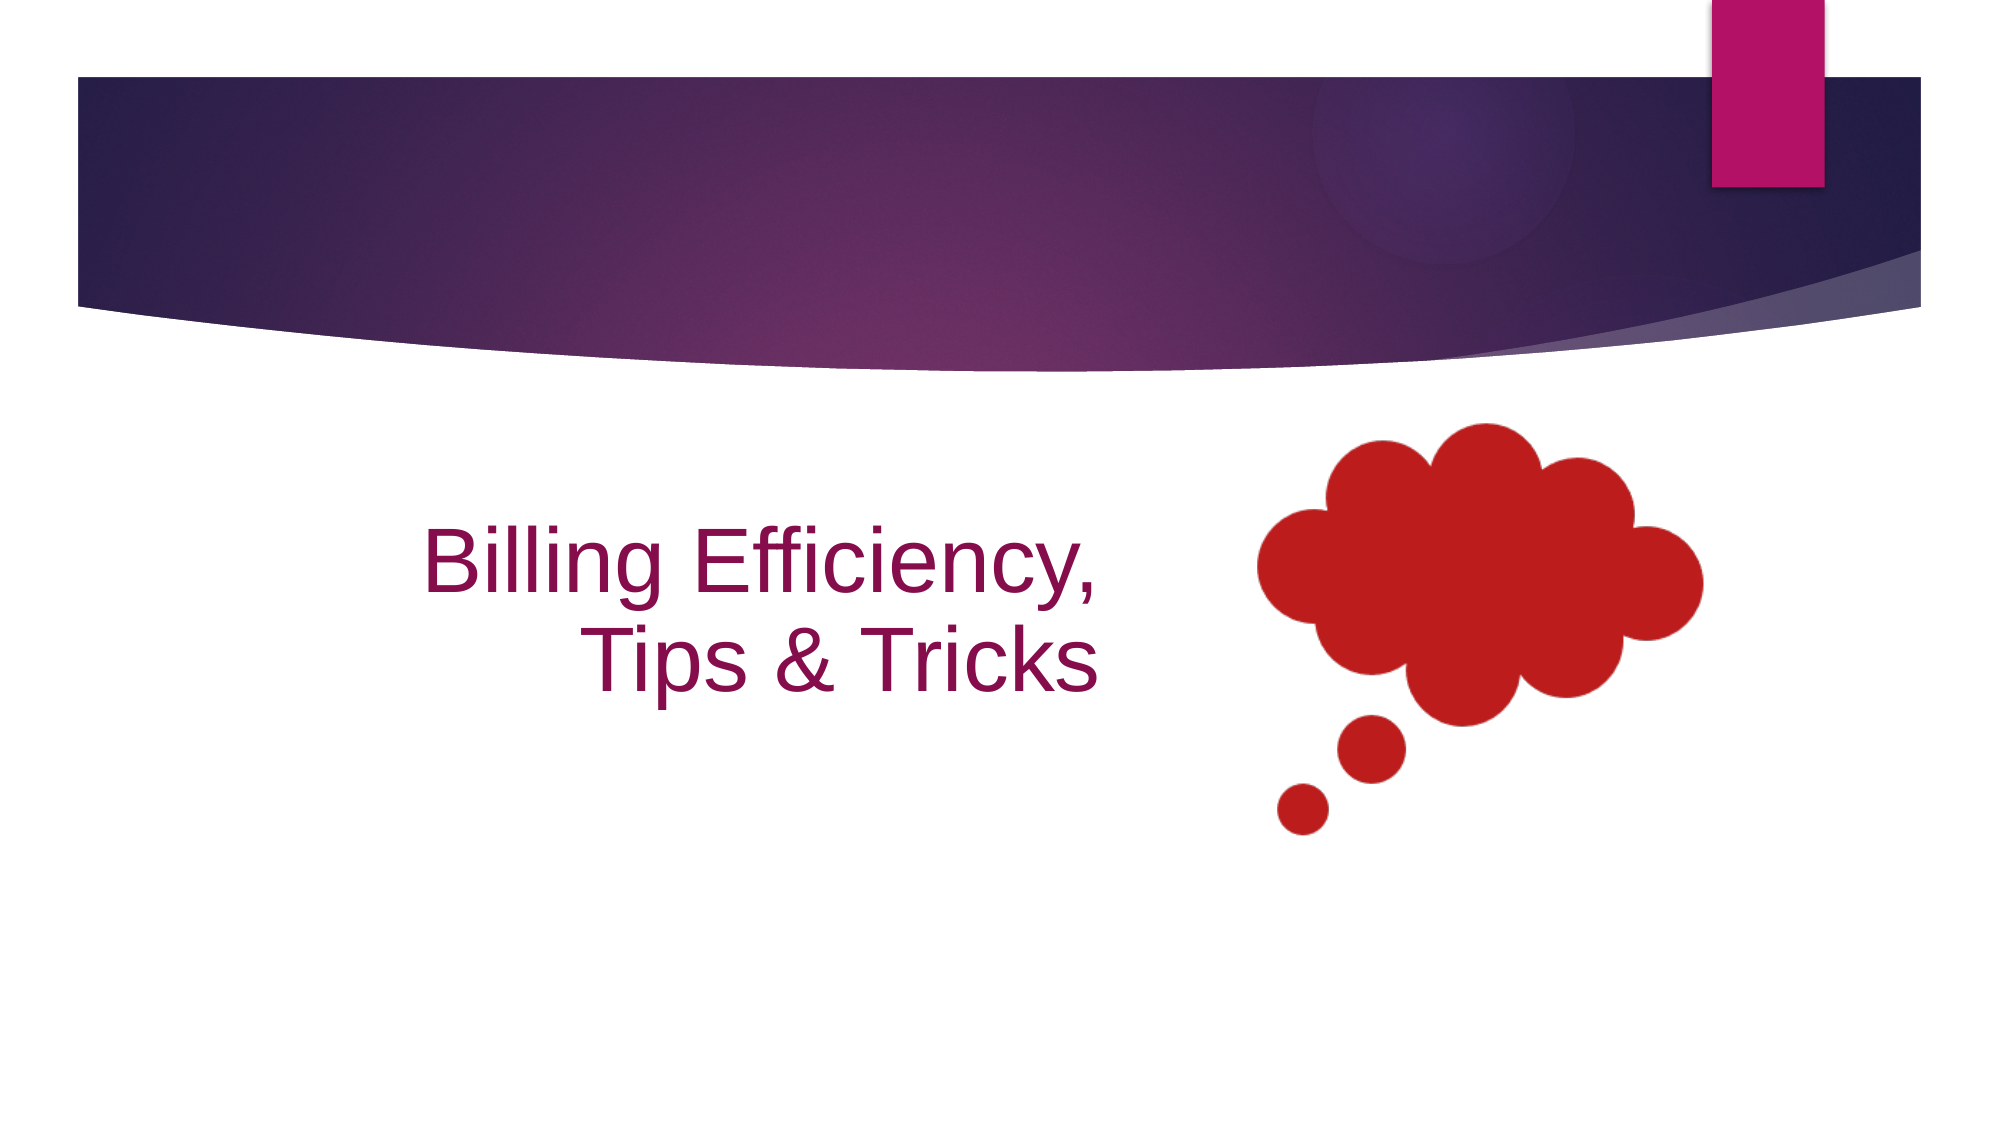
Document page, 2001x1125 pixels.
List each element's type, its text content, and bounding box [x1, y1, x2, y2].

title Billing Efficiency, Tips & Tricks [300, 447, 1117, 719]
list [1206, 355, 1756, 905]
